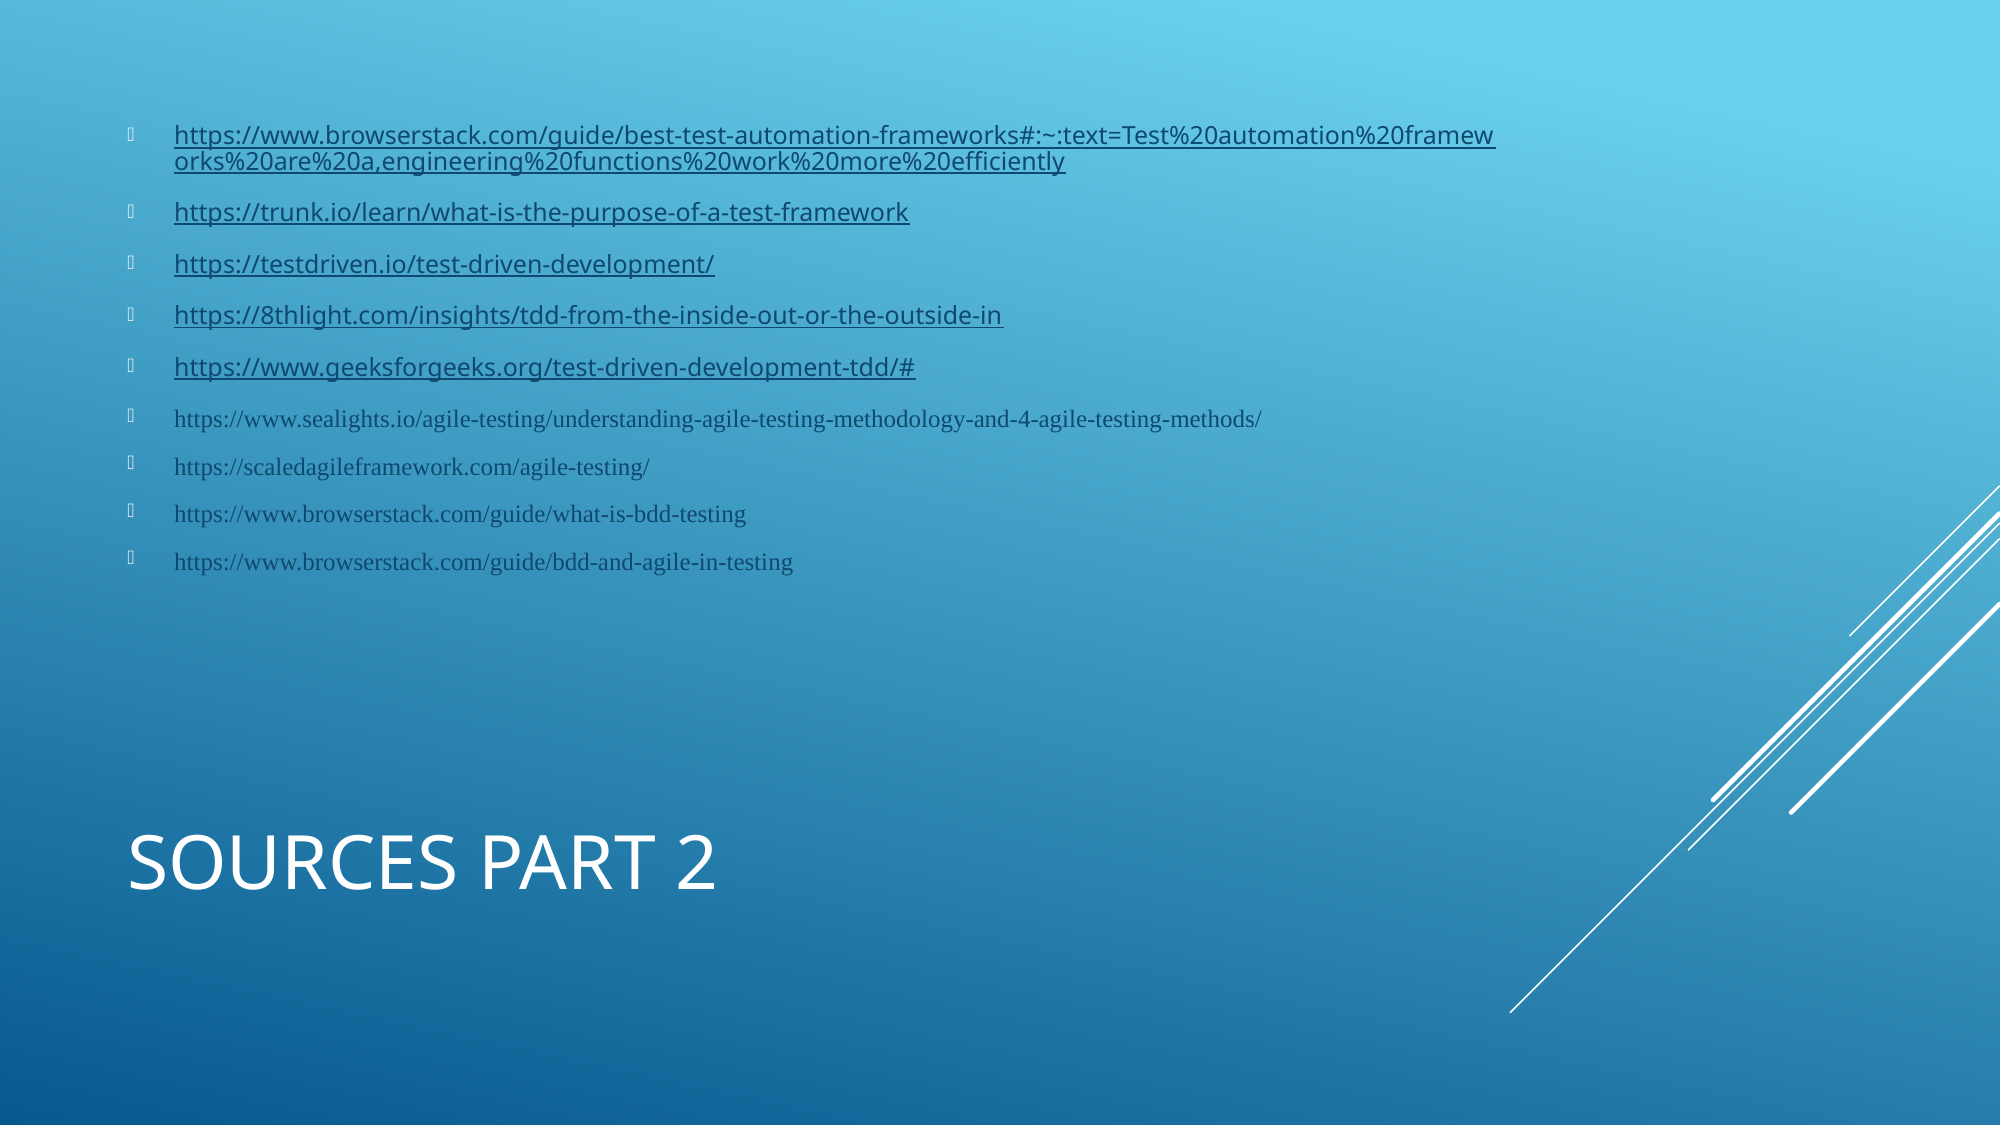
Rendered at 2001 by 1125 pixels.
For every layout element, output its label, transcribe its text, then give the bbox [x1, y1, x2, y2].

title Sources Part 2 [112, 736, 1513, 984]
list https://www.browserstack.com/guide/best-test-automation-frameworks#:~:text=Test%20automation%20frameworks%20are%20a,engineering%20functions%20work%20more%20efficiently https://trunk.io/learn/what-is-the-purpose-of-a-test-framework https://testdriven.io/test-driven-development/ https://8thlight.com/insights/tdd-from-the-inside-out-or-the-outside-in https://www.geeksforgeeks.org/test-driven-development-tdd/# https://www.sealights.io/agile-testing/understanding-agile-testing-methodology-and-4-agile-testing-methods/ https://scaledagileframework.com/agile-testing/ https://www.browserstack.com/guide/what-is-bdd-testing https://www.browserstack.com/guide/bdd-and-agile-in-testing [112, 112, 1513, 706]
